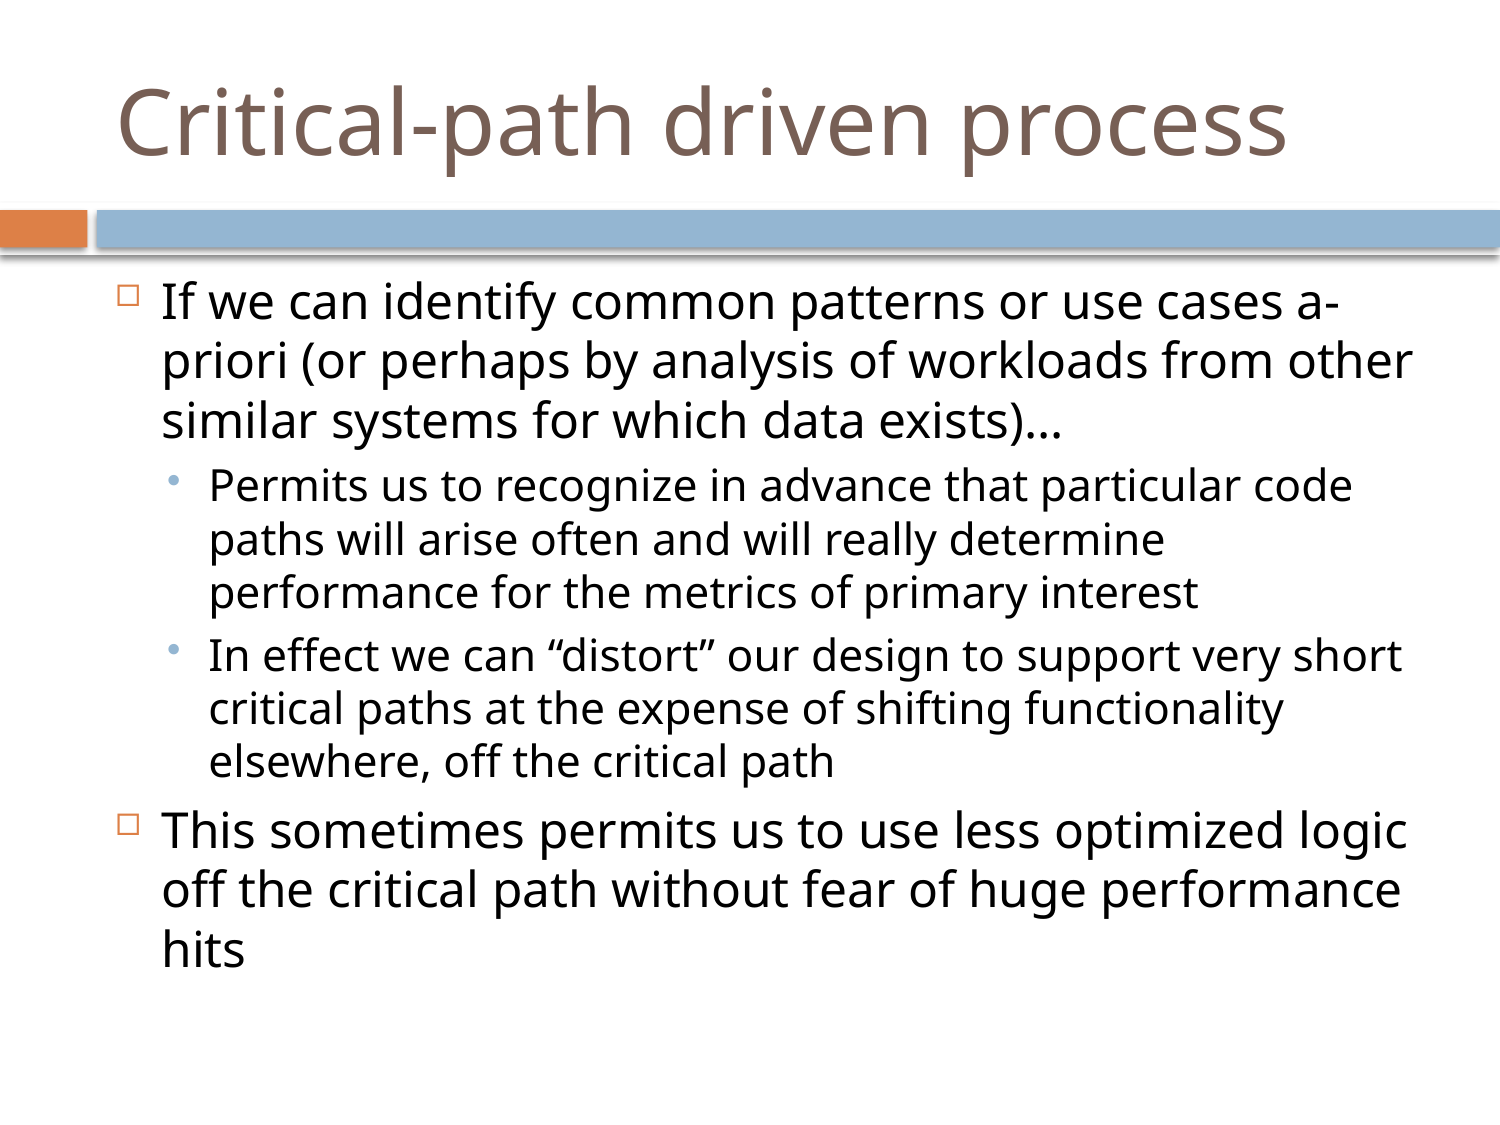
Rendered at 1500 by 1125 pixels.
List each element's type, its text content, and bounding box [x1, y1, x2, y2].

list If we can identify common patterns or use cases a-priori (or perhaps by analysis of workloads from other similar systems for which data exists)... Permits us to recognize in advance that particular code paths will arise often and will really determine performance for the metrics of primary interest In effect we can “distort” our design to support very short critical paths at the expense of shifting functionality elsewhere, off the critical path This sometimes permits us to use less optimized logic off the critical path without fear of huge performance hits [100, 262, 1438, 1000]
title Critical-path driven process [100, 37, 1438, 200]
